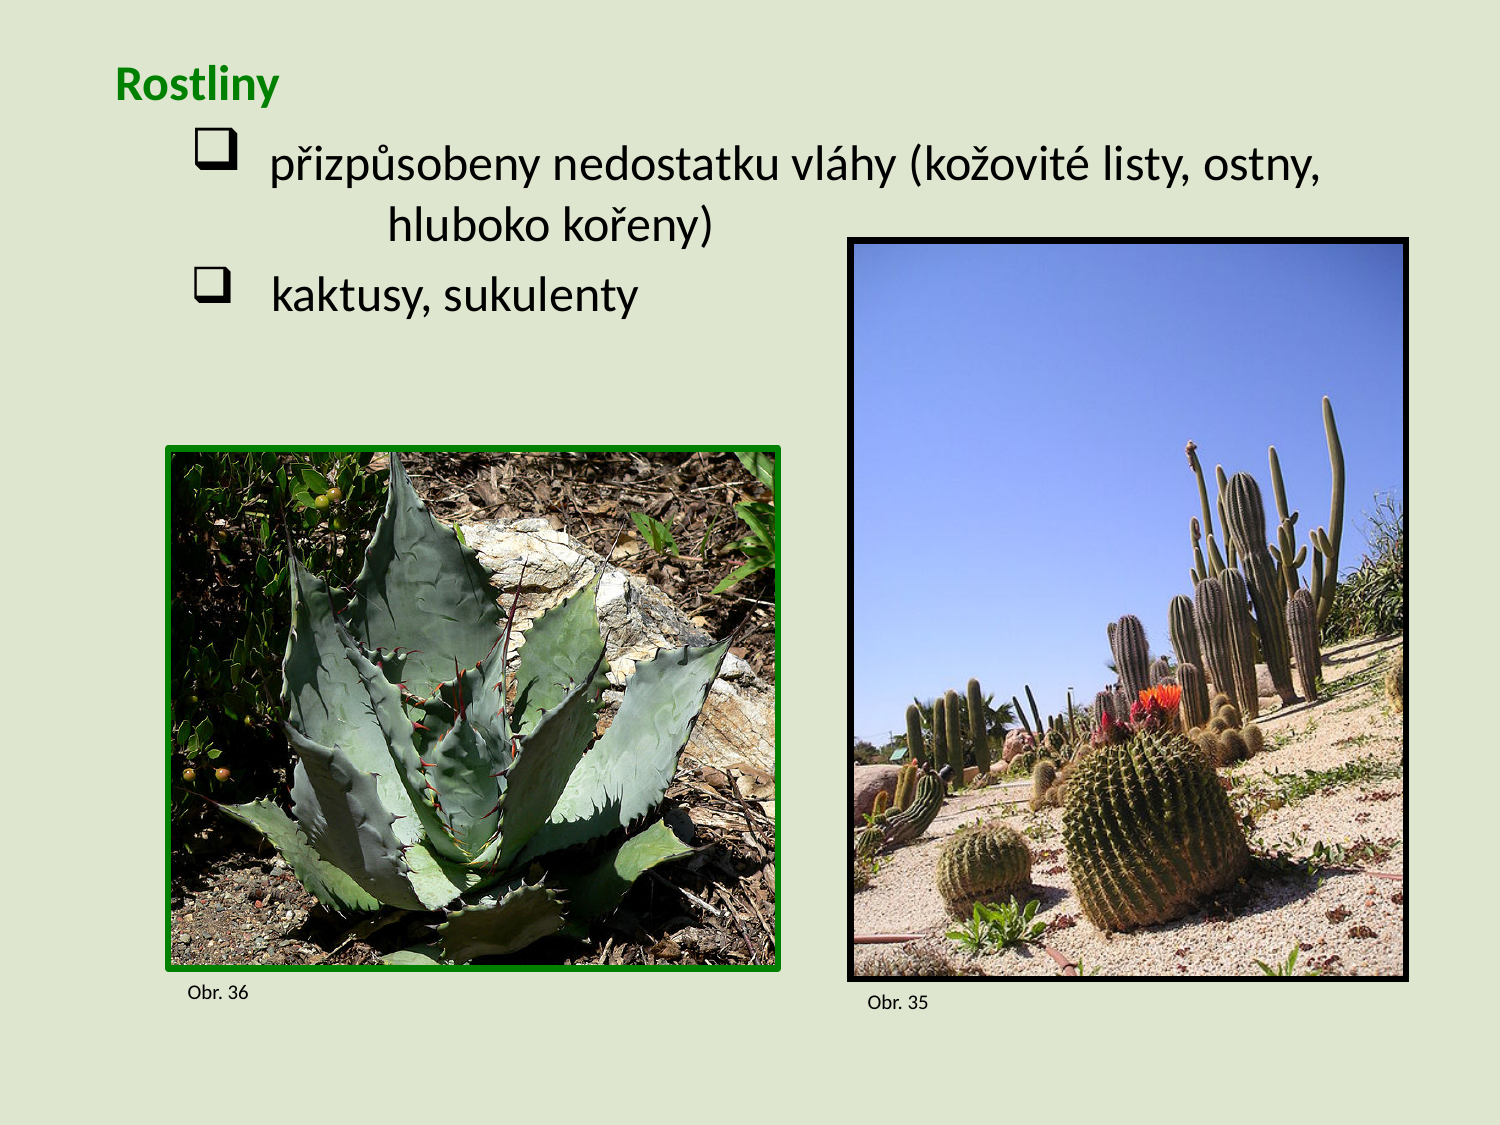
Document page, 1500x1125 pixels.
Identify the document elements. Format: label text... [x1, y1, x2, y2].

text_box Obr. 35 [852, 983, 944, 1022]
list Rostliny přizpůsobeny nedostatku vláhy (kožovité listy, ostny, hluboko kořeny) kaktusy, sukulenty [100, 42, 1368, 445]
picture [853, 243, 1403, 976]
text_box Obr. 36 [172, 974, 264, 1011]
picture [170, 451, 776, 966]
